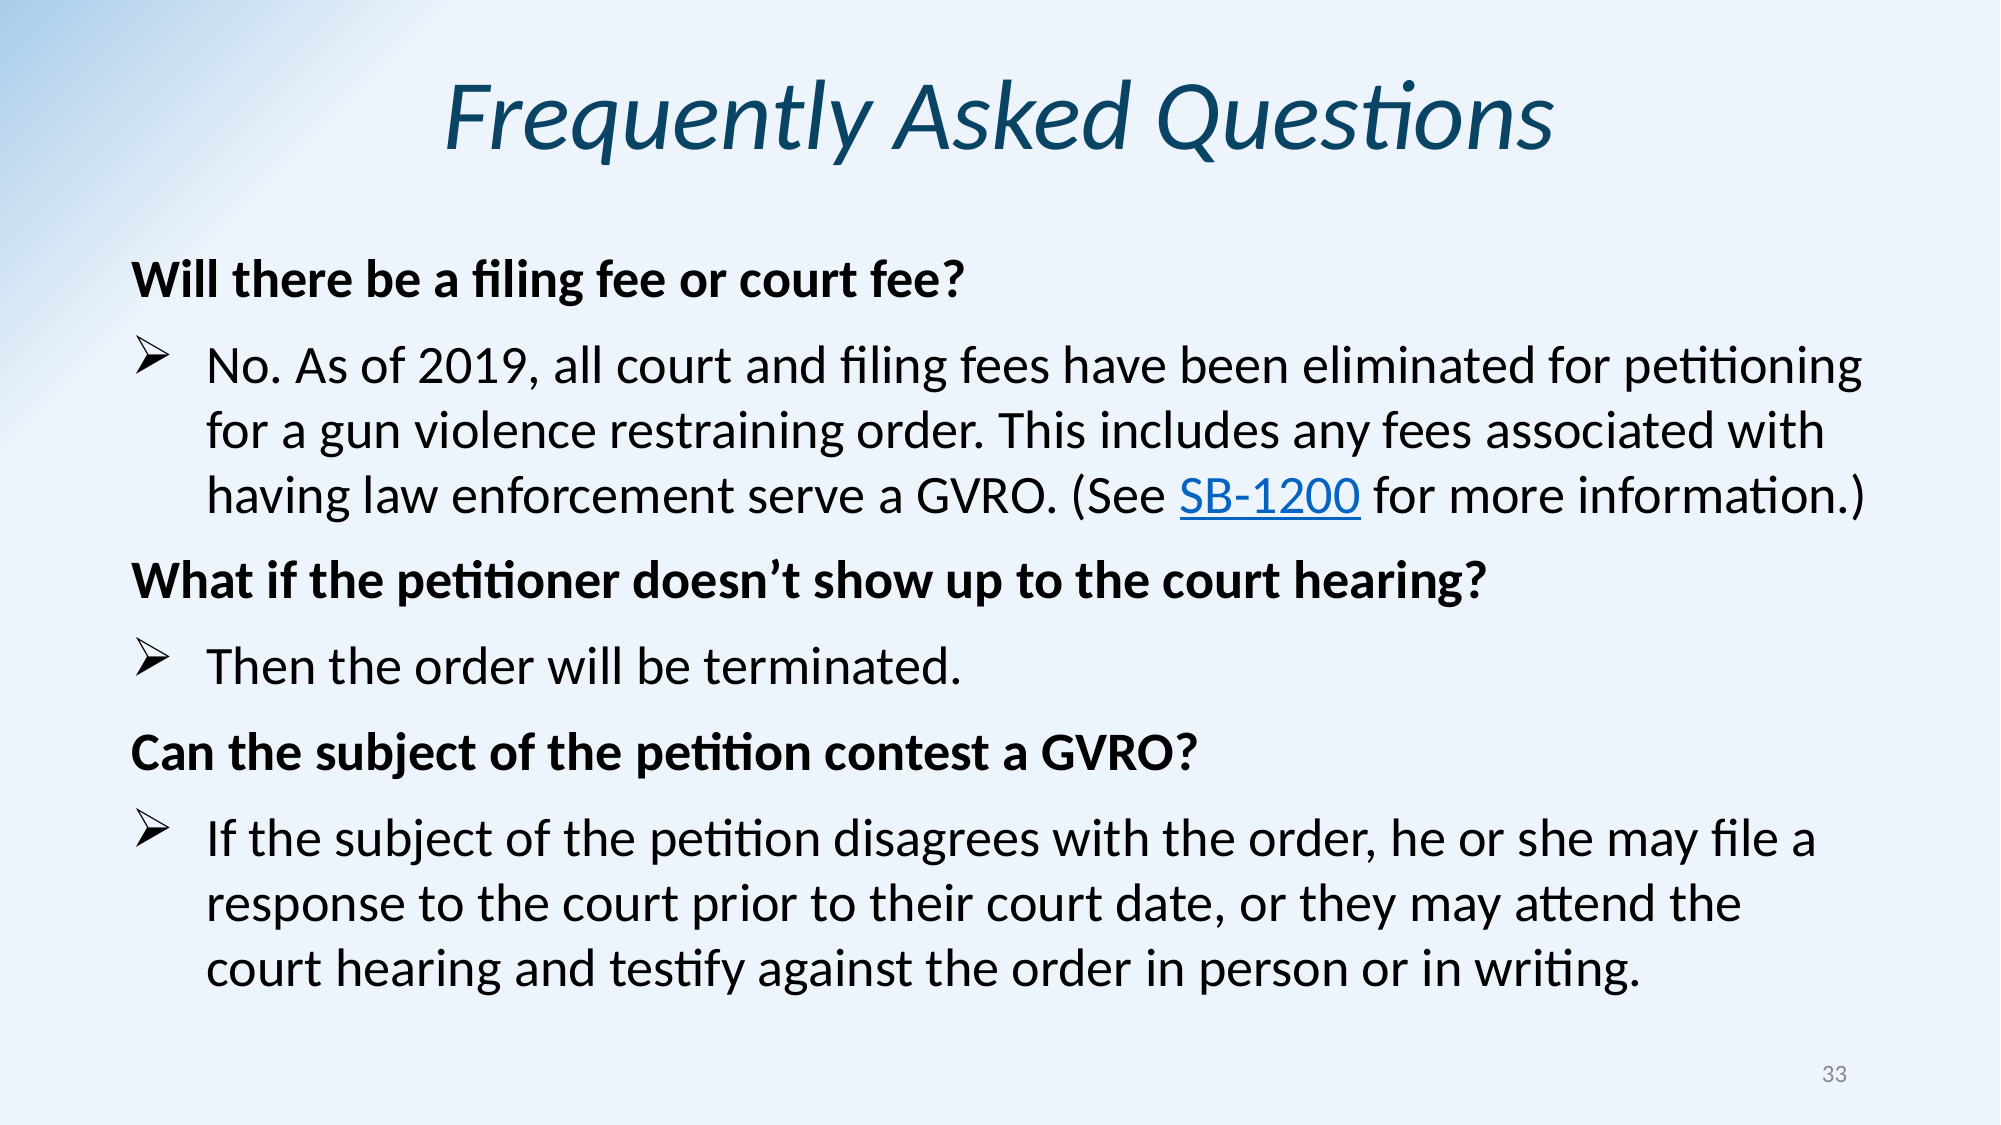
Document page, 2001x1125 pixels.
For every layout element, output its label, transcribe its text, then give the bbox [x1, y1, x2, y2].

subtitle Frequently Asked Questions [161, 55, 1839, 235]
slide_number 33 [1412, 1042, 1863, 1103]
subtitle Will there be a filing fee or court fee? No. As of 2019, all court and filing fees have been eliminated for petitioning for a gun violence restraining order. This includes any fees associated with having law enforcement serve a GVRO. (See SB-1200 for more information.) What if the petitioner doesn’t show up to the court hearing? Then the order will be terminated. Can the subject of the petition contest a GVRO? If the subject of the petition disagrees with the order, he or she may file a response to the court prior to their court date, or they may attend the court hearing and testify against the order in person or in writing. [116, 235, 1884, 1049]
